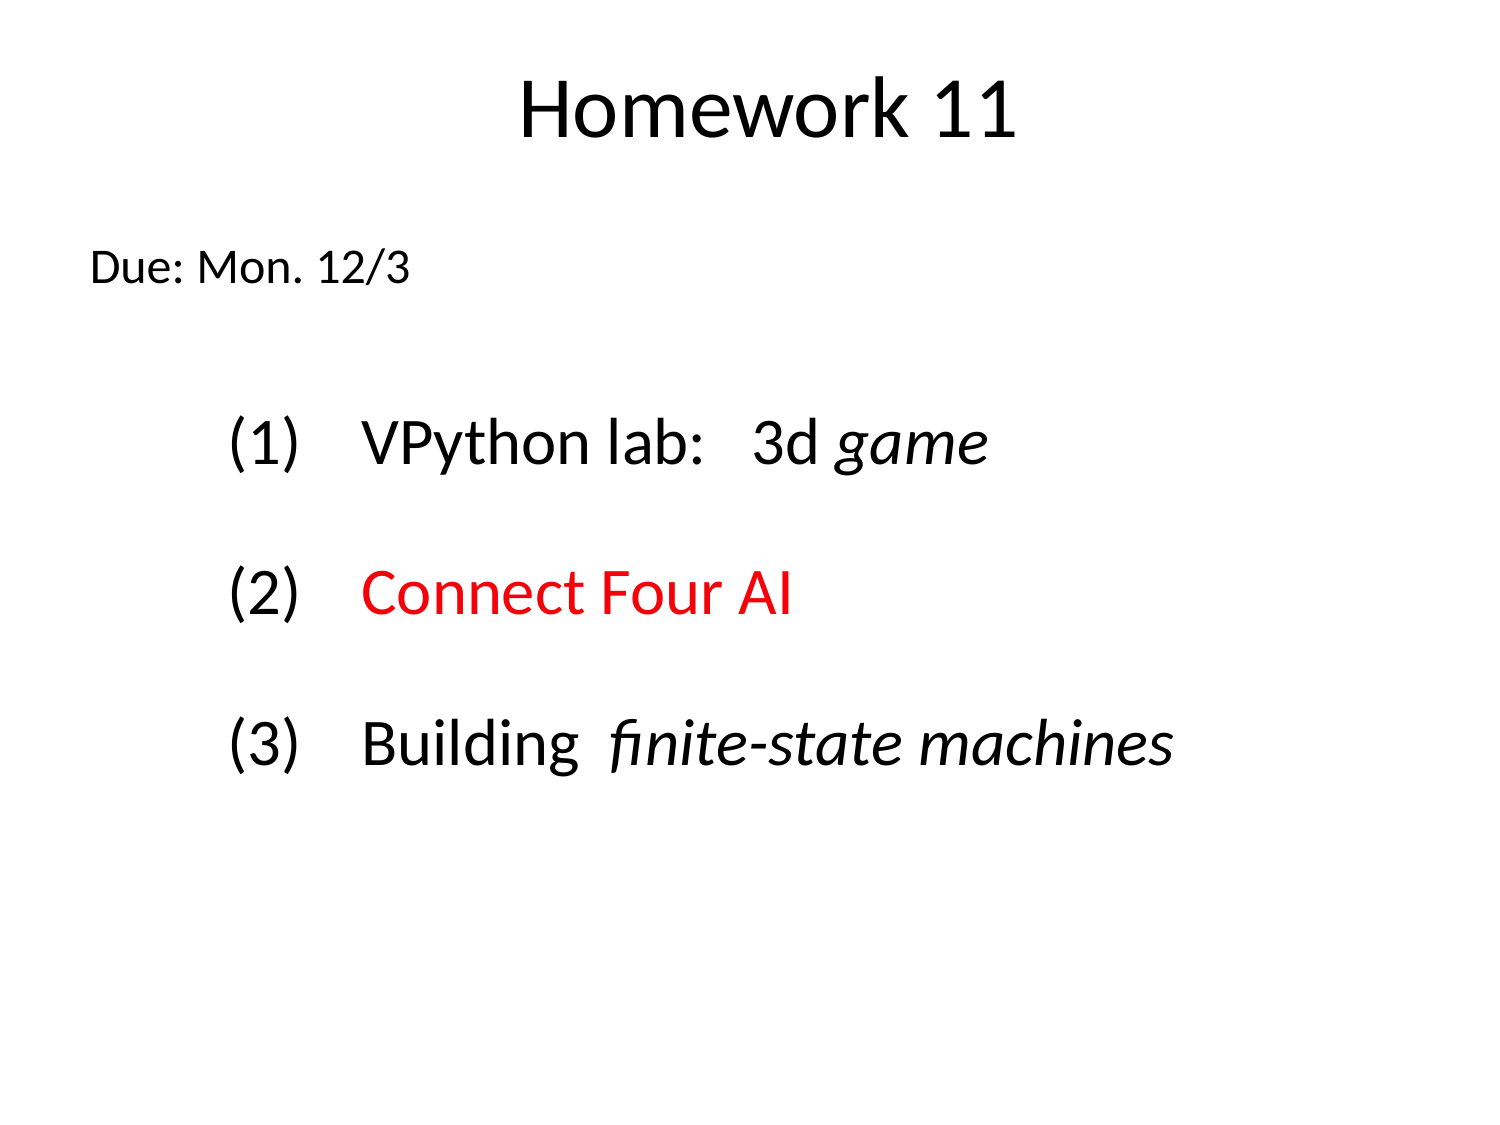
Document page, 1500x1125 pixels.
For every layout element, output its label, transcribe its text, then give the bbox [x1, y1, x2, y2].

text_box Due: Mon. 12/3 [75, 226, 1013, 302]
text_box (2) Connect Four AI [212, 540, 1313, 636]
text_box (3) Building finite-state machines [212, 691, 1313, 787]
text_box (1) VPython lab: 3d game [212, 390, 1313, 486]
text_box Homework 11 [300, 42, 1238, 163]
